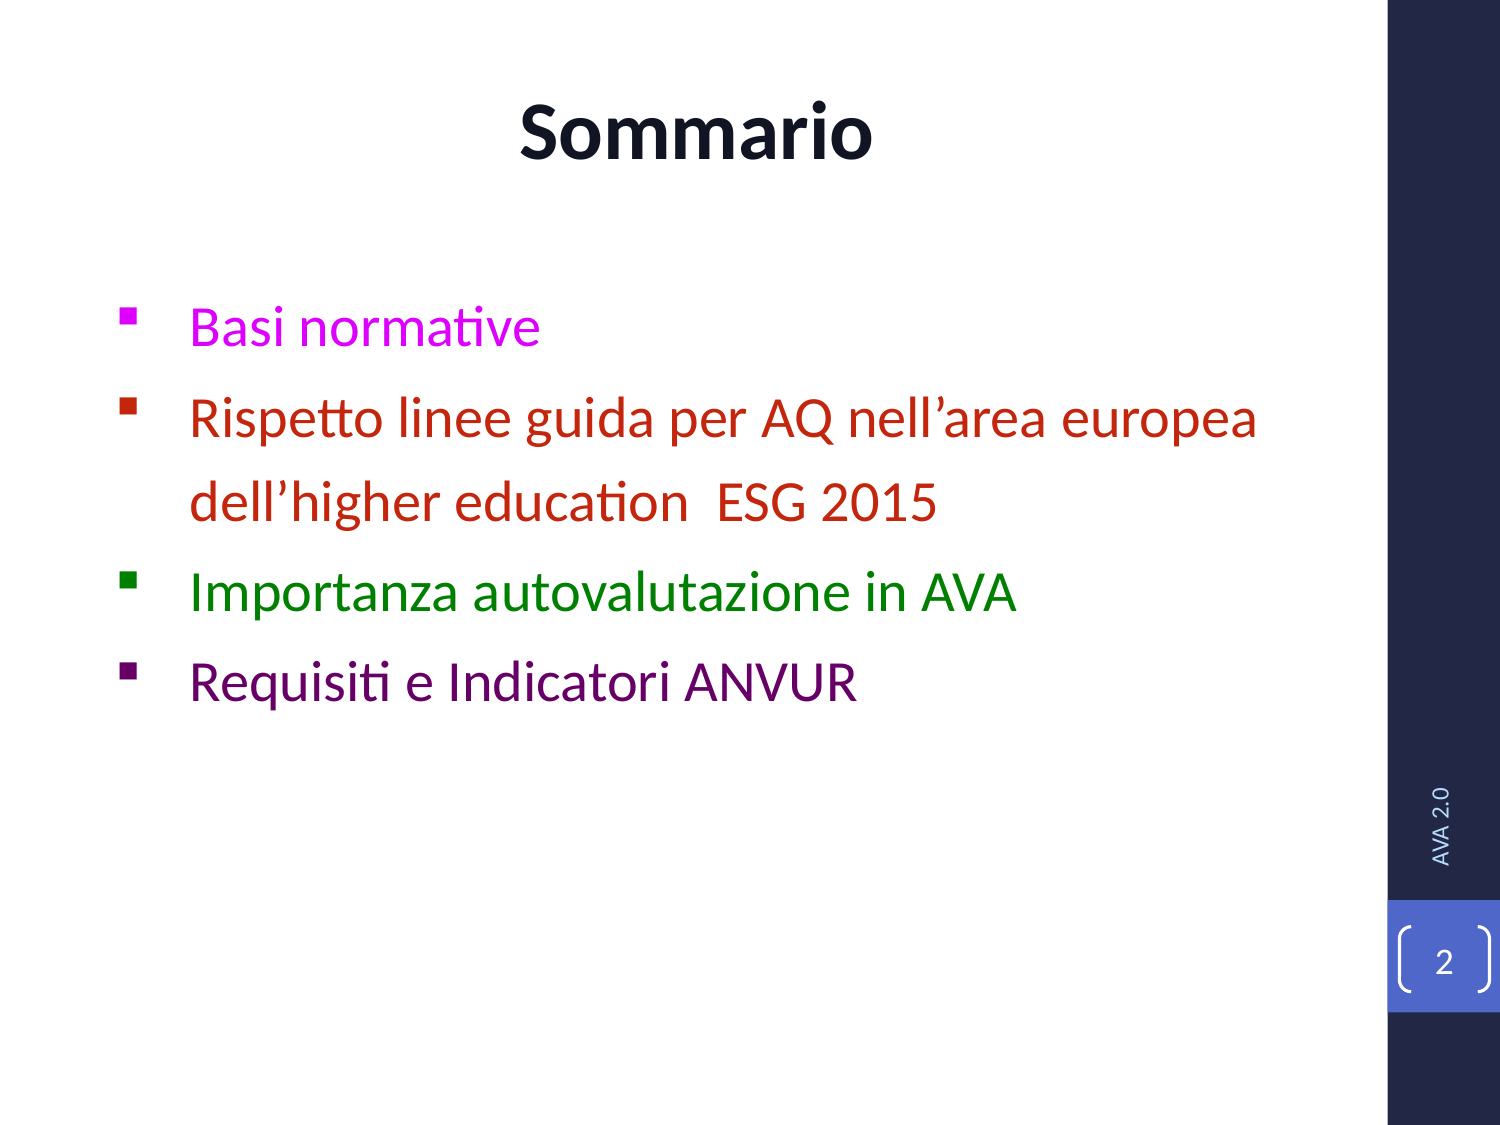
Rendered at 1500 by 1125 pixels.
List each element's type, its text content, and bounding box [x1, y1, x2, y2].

text_box Basi normative Rispetto linee guida per AQ nell’area europea dell’higher education ESG 2015 Importanza autovalutazione in AVA Requisiti e Indicatori ANVUR [100, 267, 1306, 721]
subtitle Sommario [136, 68, 1258, 244]
slide_number 2 [1397, 925, 1492, 994]
footer AVA 2.0 [1408, 361, 1469, 882]
